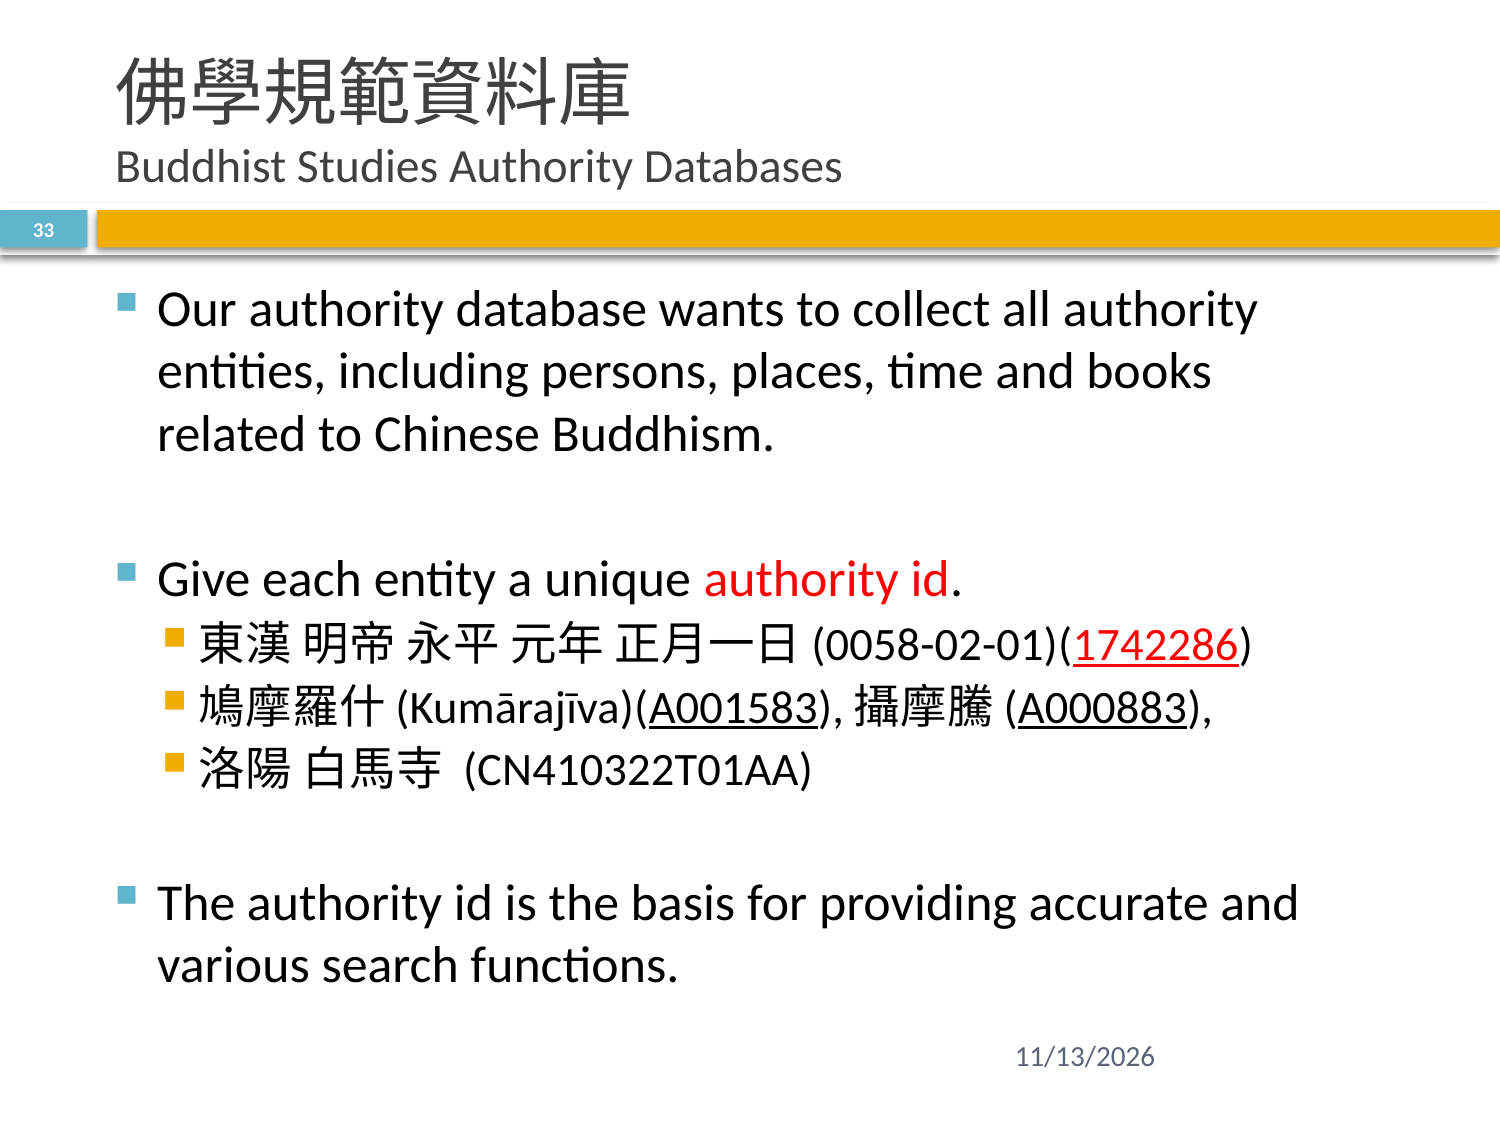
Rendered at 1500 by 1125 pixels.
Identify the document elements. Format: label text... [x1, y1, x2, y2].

text_box Our authority database wants to collect all authority entities, including persons, places, time and books related to Chinese Buddhism. Give each entity a unique authority id. 東漢 明帝 永平 元年 正月一日(0058-02-01)(1742286) 鳩摩羅什(Kumārajīva)(A001583),攝摩騰(A000883), 洛陽 白馬寺 (CN410322T01AA) The authority id is the basis for providing accurate and various search functions. [100, 267, 1376, 1003]
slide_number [999, 1025, 1438, 1085]
slide_number 33 [0, 208, 88, 249]
title 佛學規範資料庫 Buddhist Studies Authority Databases [100, 37, 1438, 200]
